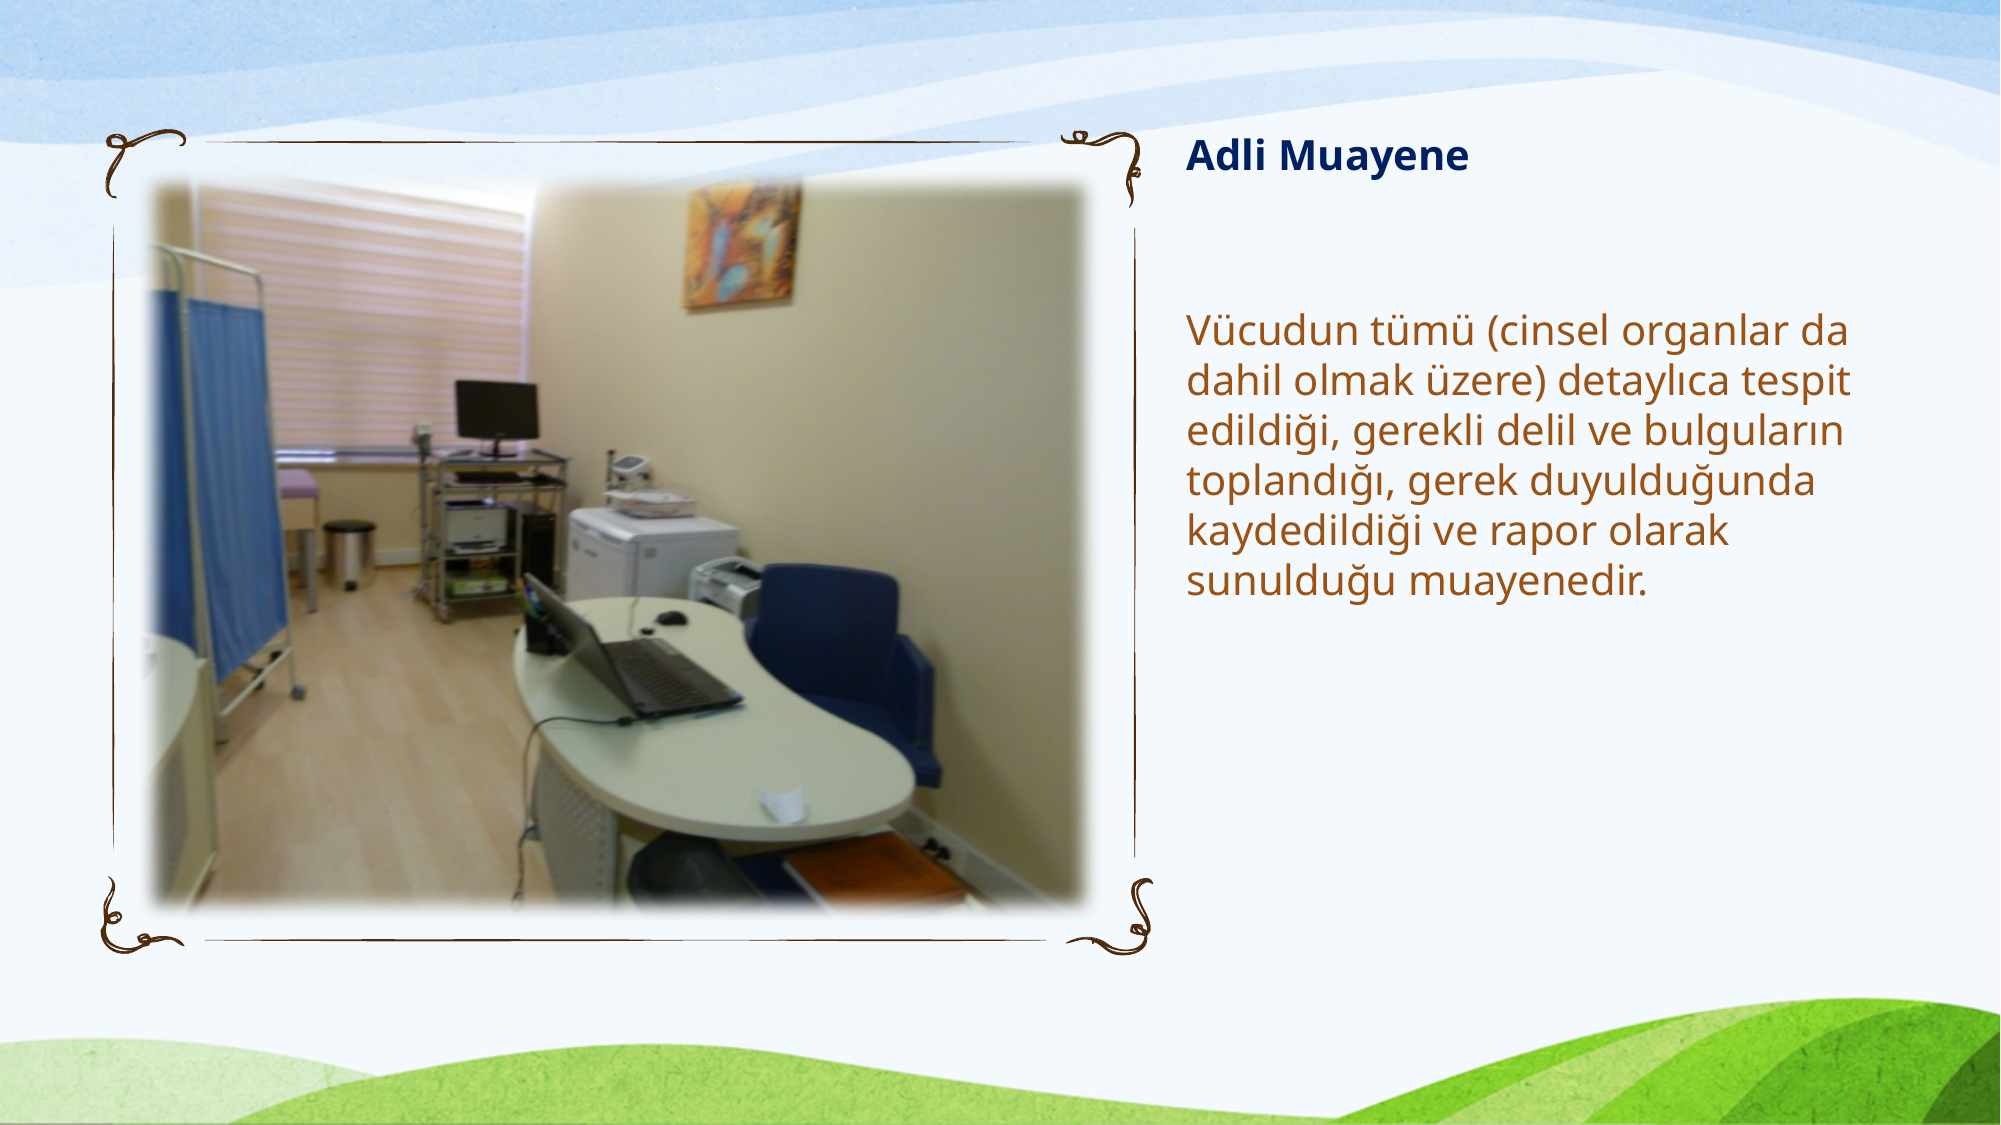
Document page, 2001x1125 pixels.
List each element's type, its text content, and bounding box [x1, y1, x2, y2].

list Adli Muayene Vücudun tümü (cinsel organlar da dahil olmak üzere) detaylıca tespit edildiği, gerekli delil ve bulguların toplandığı, gerek duyulduğunda kaydedildiği ve rapor olarak sunulduğu muayenedir. [1171, 121, 1896, 939]
picture [0, 0, 2001, 1125]
